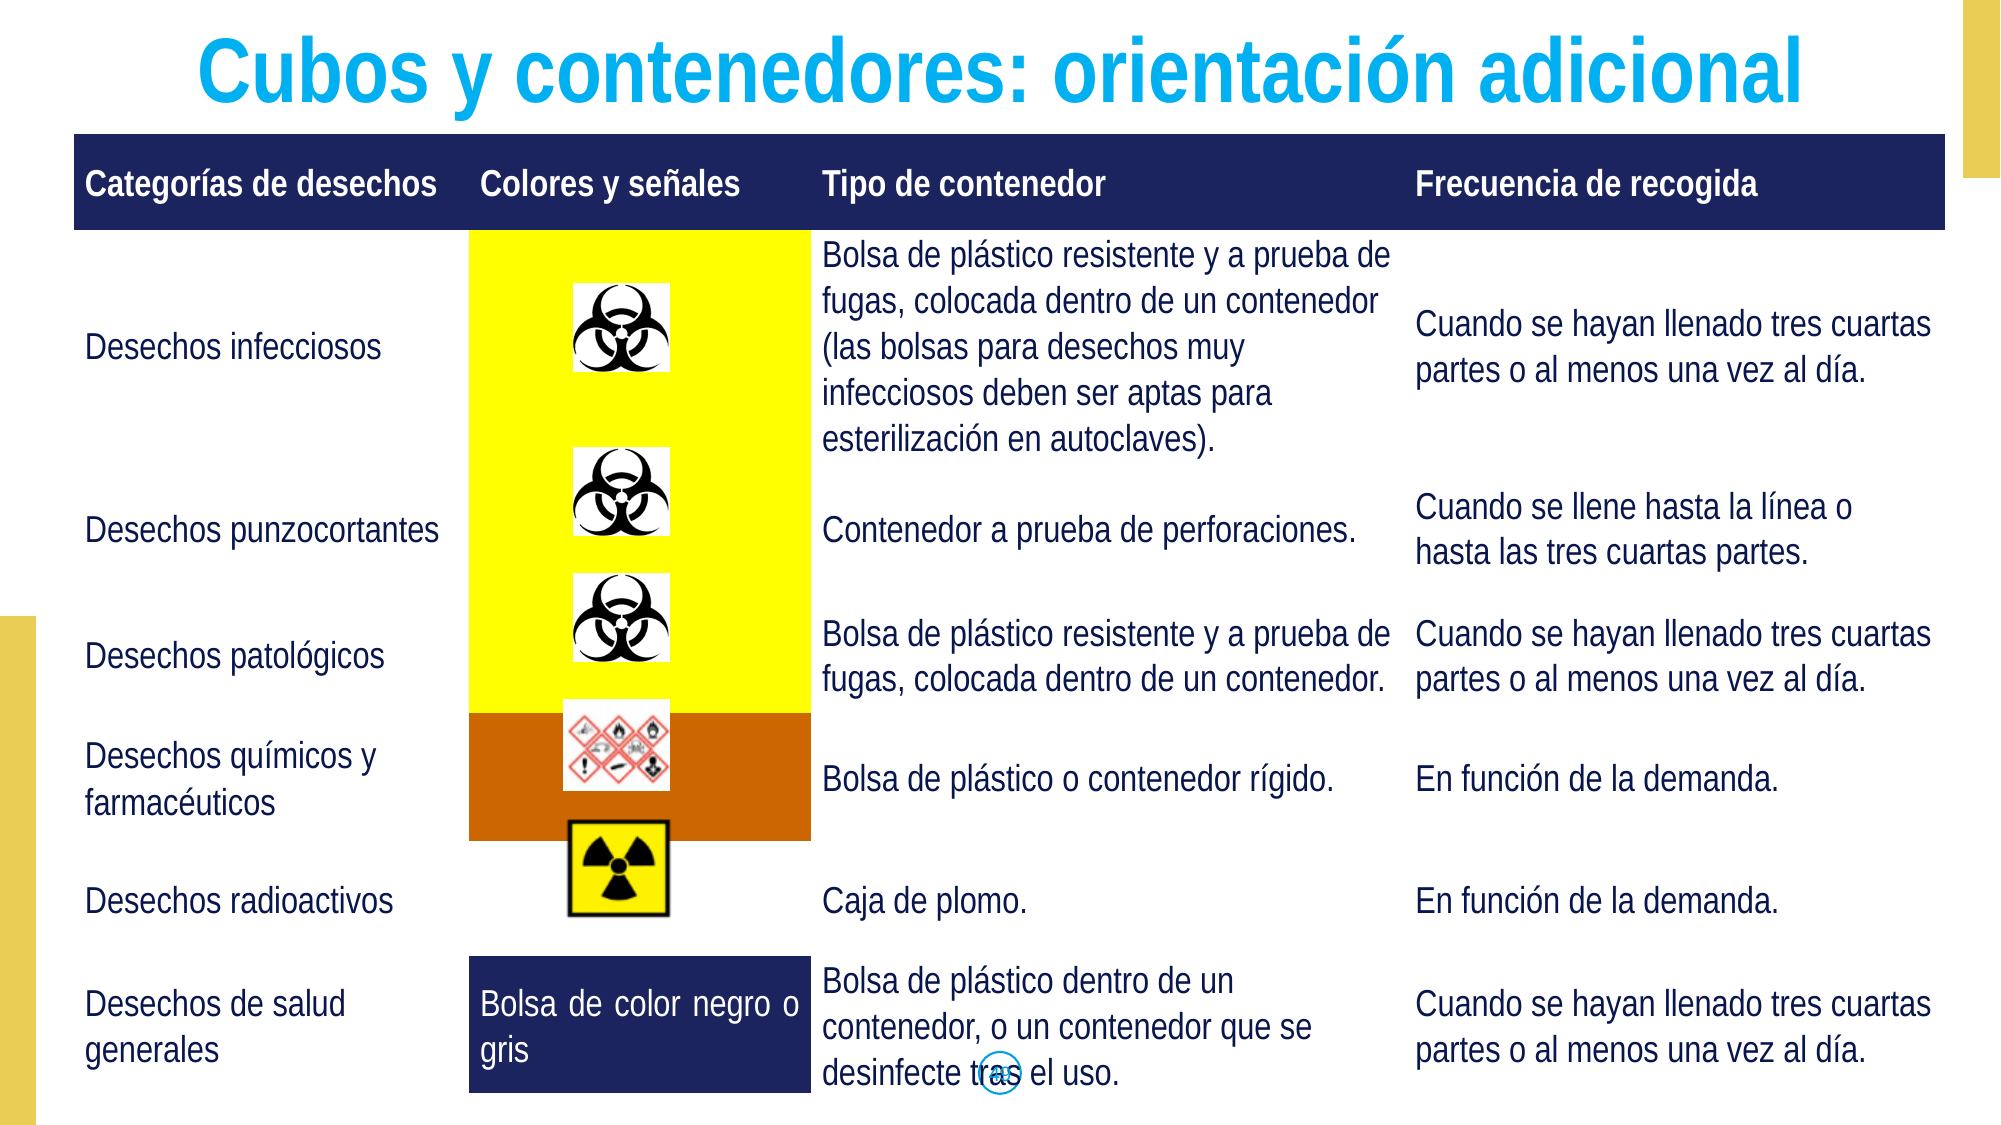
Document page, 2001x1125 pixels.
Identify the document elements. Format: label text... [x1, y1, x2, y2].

table_cell Desechos punzocortantes [74, 460, 469, 595]
table_cell Desechos químicos y farmacéuticos [74, 713, 469, 841]
table_cell Caja de plomo. [811, 841, 1404, 956]
slide_number 49 [0, 1042, 2000, 1103]
table_cell Desechos radioactivos [74, 841, 469, 956]
table_cell [469, 230, 811, 460]
picture [540, 794, 697, 943]
table_cell Cuando se hayan llenado tres cuartas partes o al menos una vez al día. [1404, 230, 1945, 460]
table_cell Cuando se hayan llenado tres cuartas partes o al menos una vez al día. [1404, 956, 1945, 1042]
table_cell Desechos patológicos [74, 595, 469, 713]
picture [572, 447, 670, 537]
table_cell Bolsa de plástico resistente y a prueba de fugas, colocada dentro de un contenedor (las bolsas para desechos muy infecciosos deben ser aptas para esterilización en autoclaves). [811, 230, 1404, 460]
table_cell [674, 713, 811, 841]
table_cell Contenedor a prueba de perforaciones. [811, 460, 1404, 595]
table_cell Cuando se llene hasta la línea o hasta las tres cuartas partes. [1404, 460, 1945, 595]
title Cubos y contenedores: orientación adicional [149, 16, 1875, 134]
table_cell [469, 460, 811, 595]
table_header Frecuencia de recogida [1404, 134, 1945, 230]
table_cell Desechos de salud generales [74, 956, 469, 1042]
table_header Colores y señales [469, 134, 811, 230]
table_cell [469, 713, 558, 841]
table_cell Bolsa de plástico dentro de un contenedor, o un contenedor que se desinfecte tras el uso. [811, 956, 1404, 1042]
picture [572, 283, 670, 373]
table_cell Bolsa de color negro o gris [469, 956, 811, 1042]
table_cell Bolsa de plástico resistente y a prueba de fugas, colocada dentro de un contenedor. [811, 595, 1404, 713]
table_header Tipo de contenedor [811, 134, 1404, 230]
table_cell Desechos infecciosos [74, 230, 469, 460]
table_cell Cuando se hayan llenado tres cuartas partes o al menos una vez al día. [1404, 595, 1945, 713]
picture [563, 699, 670, 792]
table_header Categorías de desechos [74, 134, 469, 230]
table_cell [469, 841, 811, 956]
table_cell En función de la demanda. [1404, 841, 1945, 956]
table_cell En función de la demanda. [1404, 713, 1945, 841]
table_cell [469, 595, 811, 713]
table_cell Bolsa de plástico o contenedor rígido. [811, 713, 1404, 841]
picture [572, 573, 670, 663]
